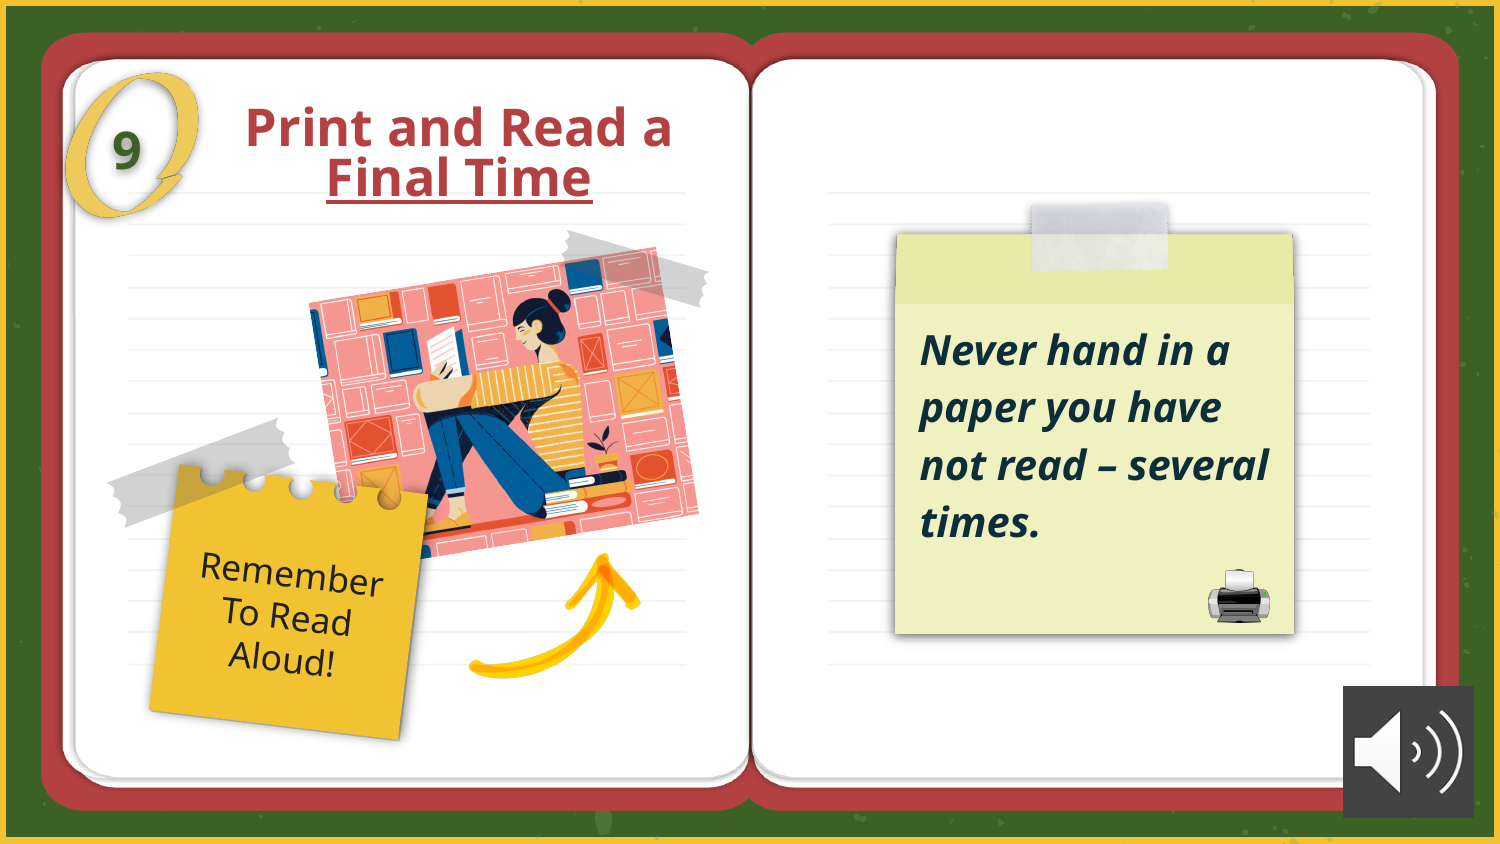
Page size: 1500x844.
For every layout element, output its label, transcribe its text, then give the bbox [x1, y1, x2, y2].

picture [35, 32, 1476, 819]
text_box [105, 417, 431, 742]
title Print and Read a Final Time [209, 91, 710, 238]
text_box [559, 229, 710, 308]
